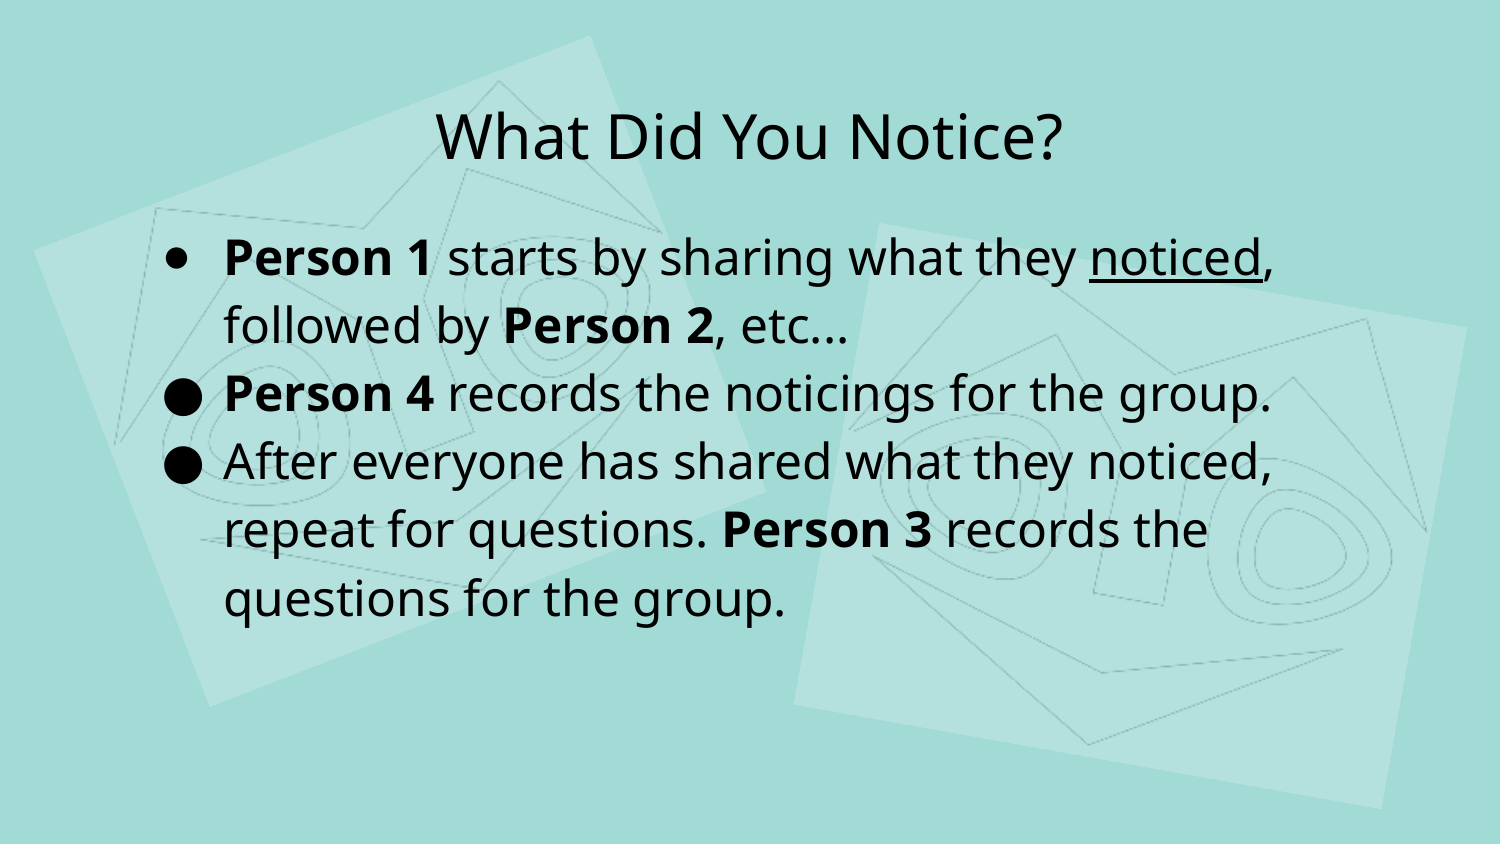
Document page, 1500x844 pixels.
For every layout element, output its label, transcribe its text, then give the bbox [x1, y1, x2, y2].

title What Did You Notice? [51, 82, 1449, 202]
picture [831, 270, 1429, 761]
picture [100, 125, 699, 616]
list Person 1 starts by sharing what they noticed, followed by Person 2, etc... Person 4 records the noticings for the group. After everyone has shared what they noticed, repeat for questions. Person 3 records the questions for the group. [134, 201, 1366, 642]
